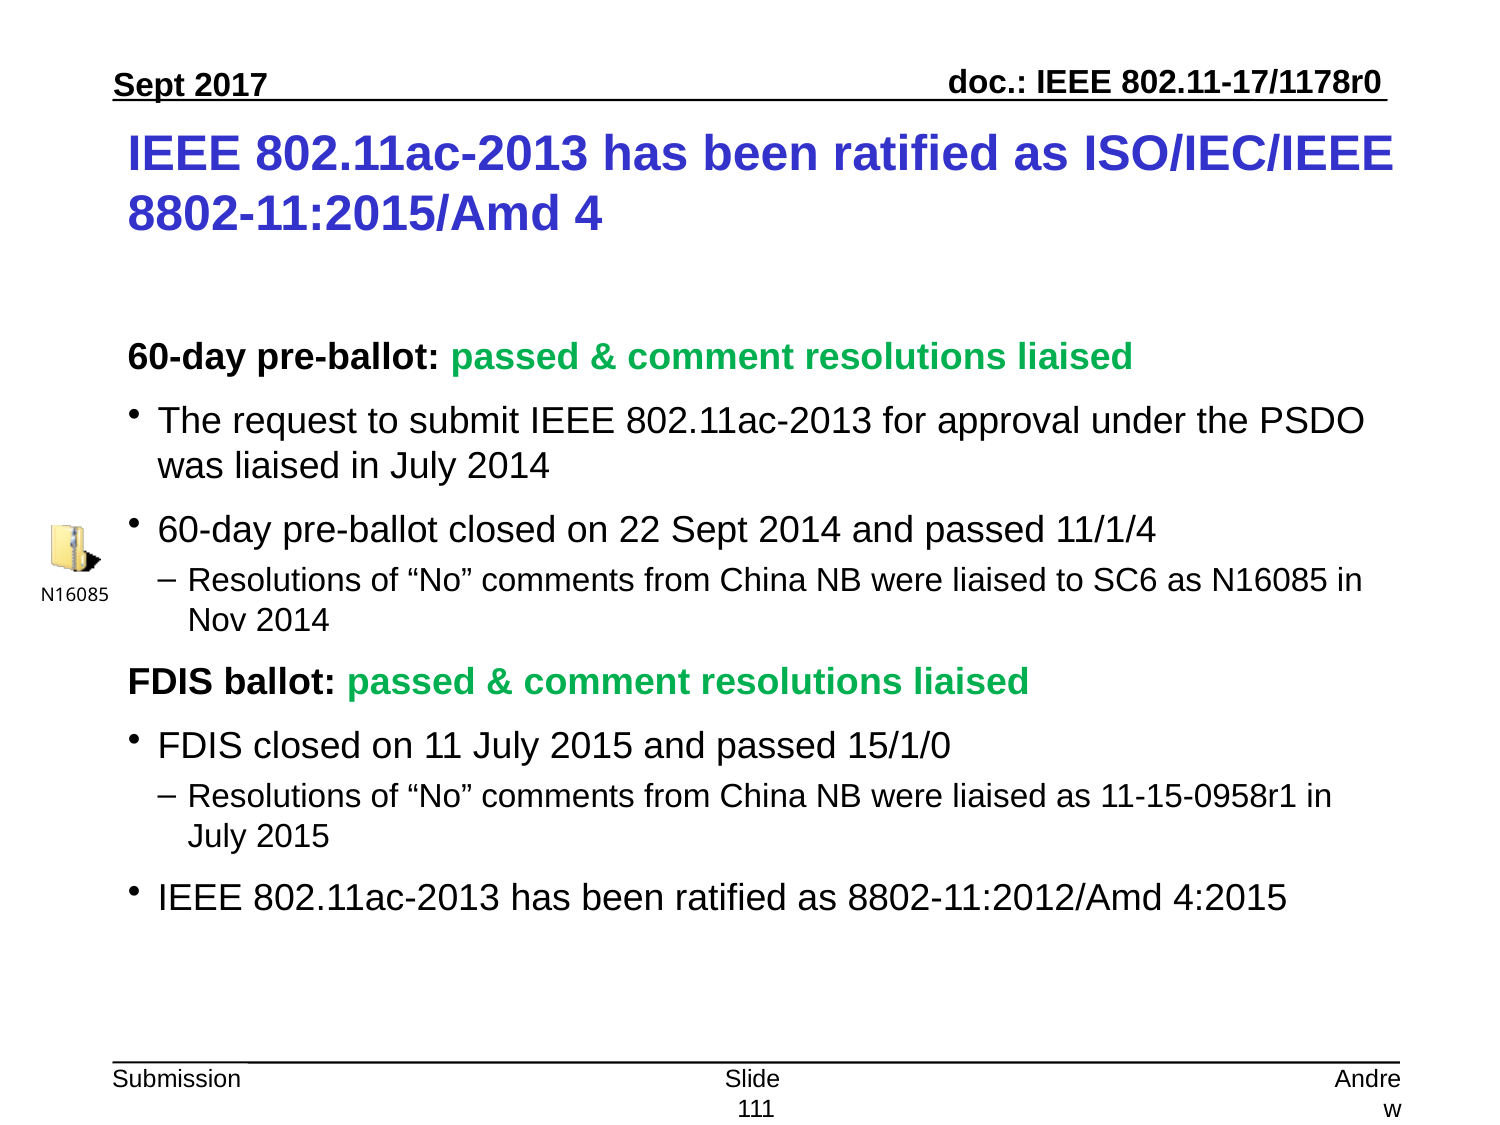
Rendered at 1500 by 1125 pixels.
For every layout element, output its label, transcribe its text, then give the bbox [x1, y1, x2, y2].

title IEEE 802.11ac-2013 has been ratified as ISO/IEC/IEEE 8802-11:2015/Amd 4 [112, 112, 1475, 288]
list 60-day pre-ballot: passed & comment resolutions liaised The request to submit IEEE 802.11ac-2013 for approval under the PSDO was liaised in July 2014 60-day pre-ballot closed on 22 Sept 2014 and passed 11/1/4 Resolutions of “No” comments from China NB were liaised to SC6 as N16085 in Nov 2014 FDIS ballot: passed & comment resolutions liaised FDIS closed on 11 July 2015 and passed 15/1/0 Resolutions of “No” comments from China NB were liaised as 11-15-0958r1 in July 2015 IEEE 802.11ac-2013 has been ratified as 8802-11:2012/Amd 4:2015 [112, 324, 1388, 1000]
slide_number Slide 111 [709, 1061, 803, 1093]
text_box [0, 524, 151, 652]
footer Andrew Myles, Cisco [1320, 1061, 1402, 1093]
